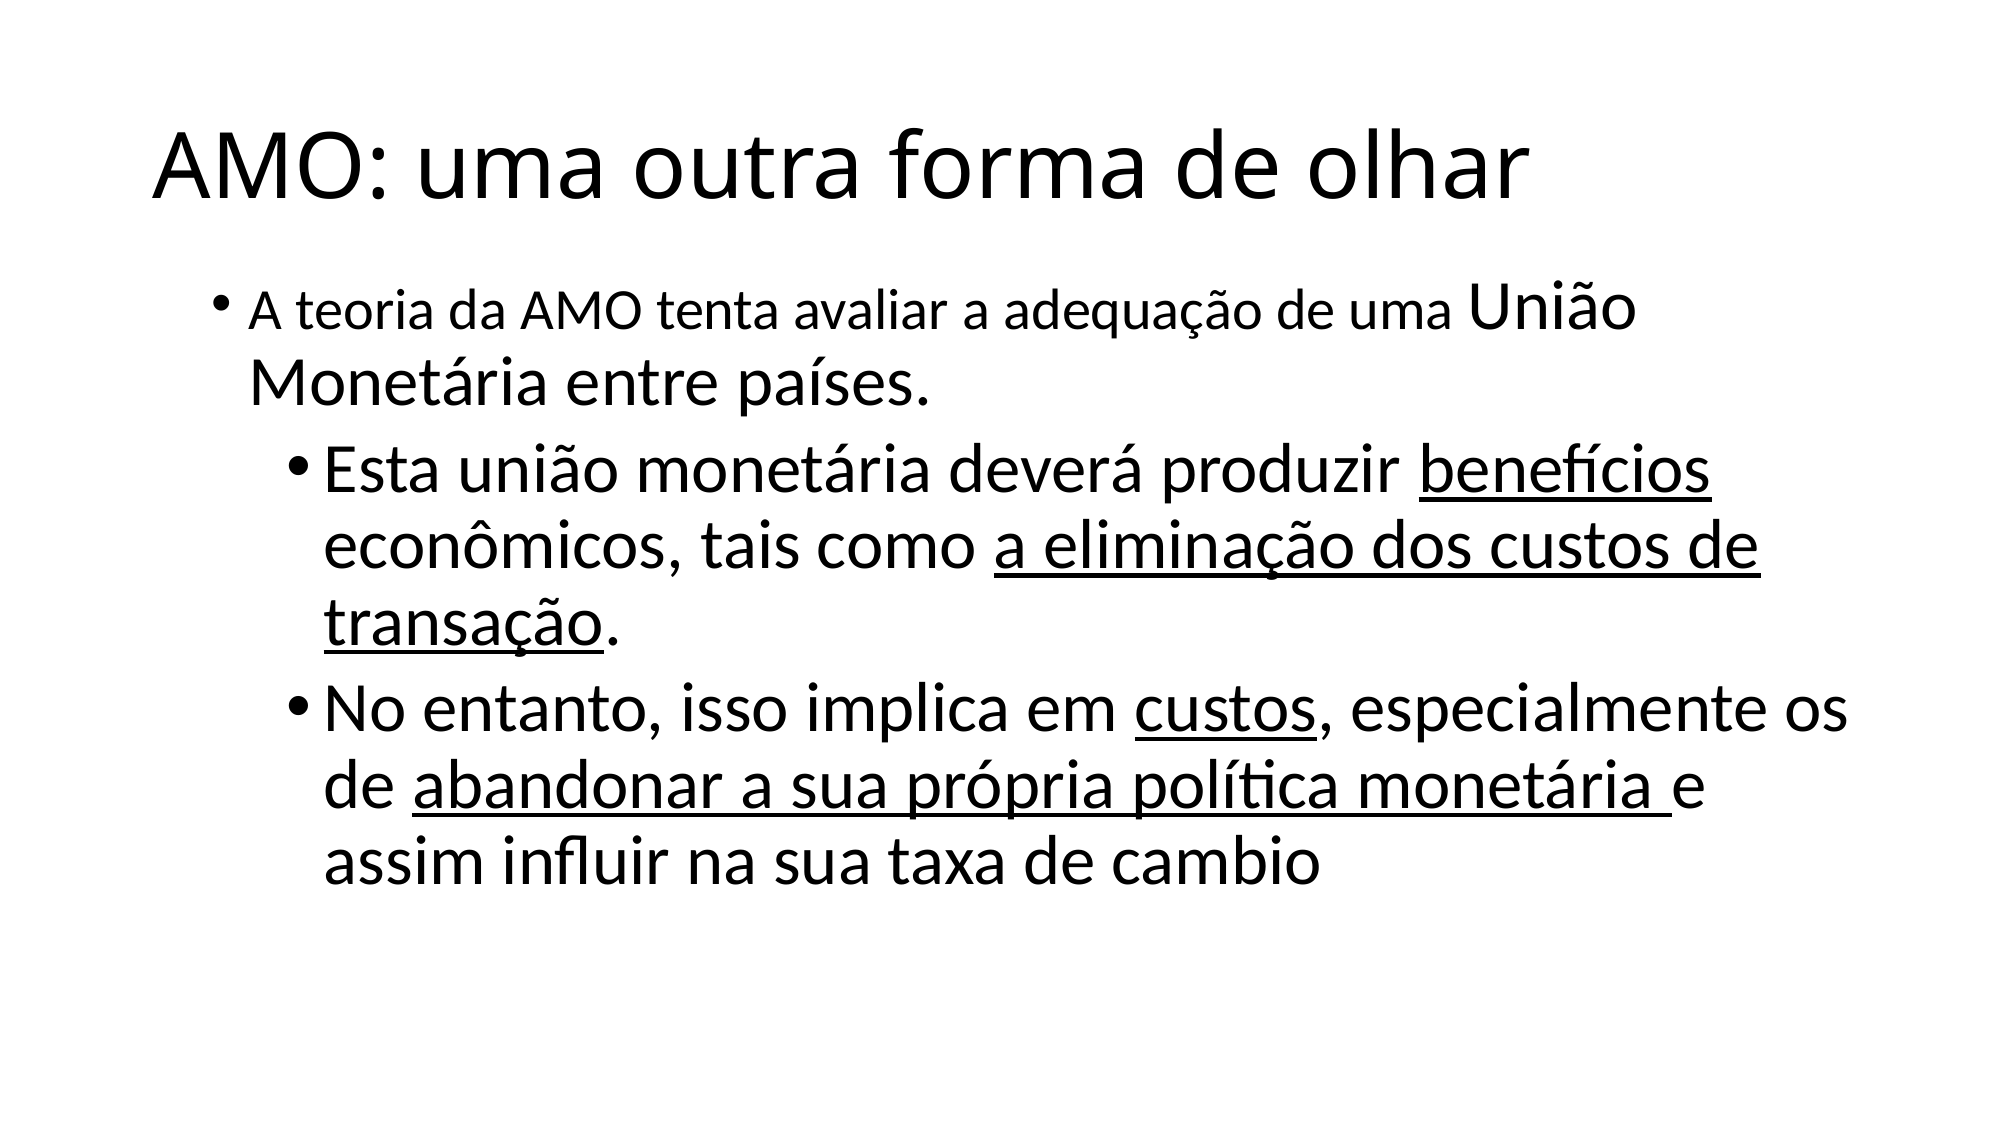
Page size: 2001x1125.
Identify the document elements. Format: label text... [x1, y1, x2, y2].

title AMO: uma outra forma de olhar [137, 59, 1863, 278]
list A teoria da AMO tenta avaliar a adequação de uma União Monetária entre países. Esta união monetária deverá produzir benefícios econômicos, tais como a eliminação dos custos de transação. No entanto, isso implica em custos, especialmente os de abandonar a sua própria política monetária e assim influir na sua taxa de cambio [196, 260, 1888, 1083]
